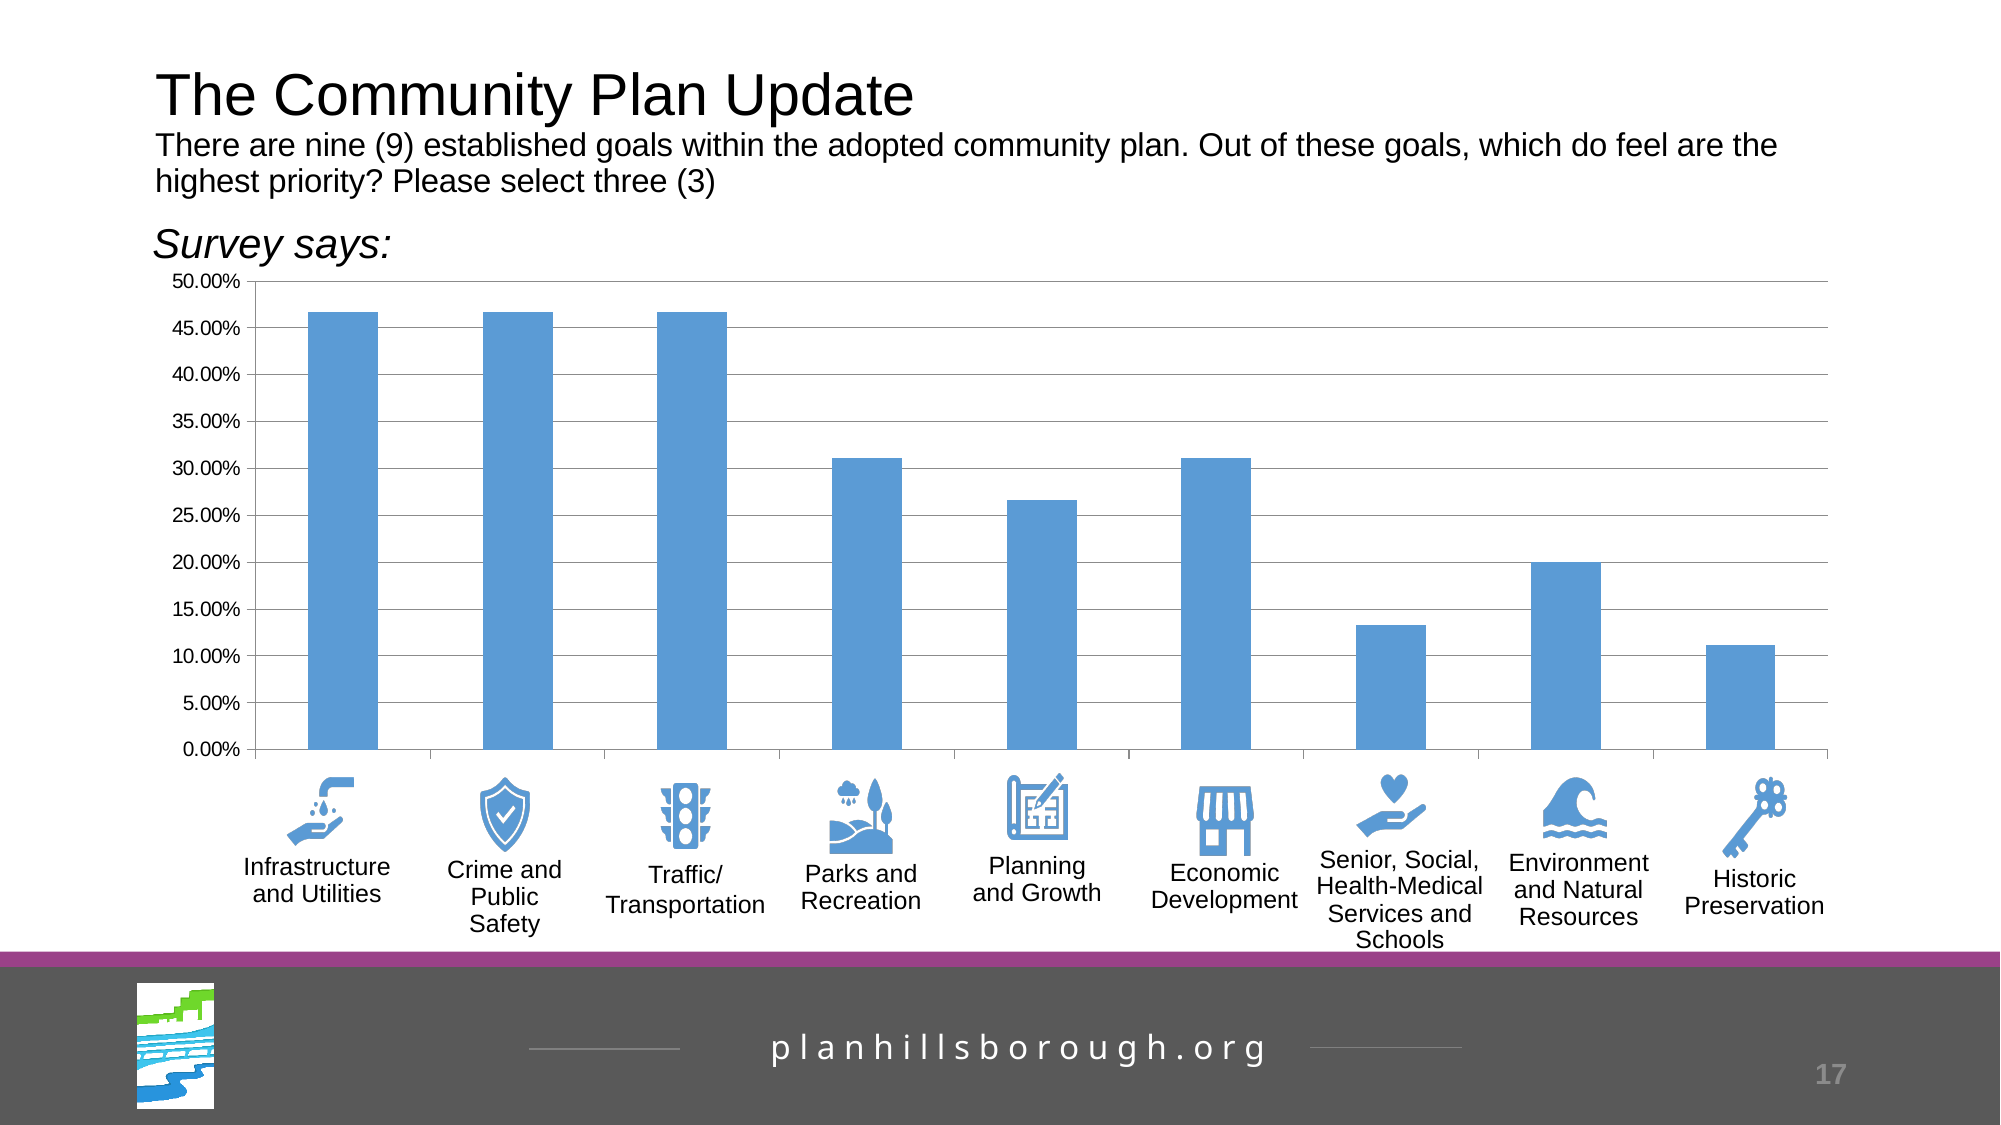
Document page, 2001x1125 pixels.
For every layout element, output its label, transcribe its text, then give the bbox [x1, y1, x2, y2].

chart [137, 259, 1863, 772]
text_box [205, 767, 430, 915]
title The Community Plan Update There are nine (9) established goals within the adopted community plan. Out of these goals, which do feel are the highest priority? Please select three (3) [140, 56, 1866, 207]
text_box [572, 772, 763, 920]
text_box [1473, 760, 1685, 969]
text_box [1119, 772, 1283, 922]
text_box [407, 770, 603, 918]
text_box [939, 763, 1135, 915]
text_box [1283, 762, 1473, 942]
picture [137, 983, 214, 1109]
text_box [763, 772, 959, 923]
slide_number 17 [1412, 1042, 1863, 1103]
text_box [1649, 770, 1860, 930]
list Survey says: [137, 212, 984, 259]
